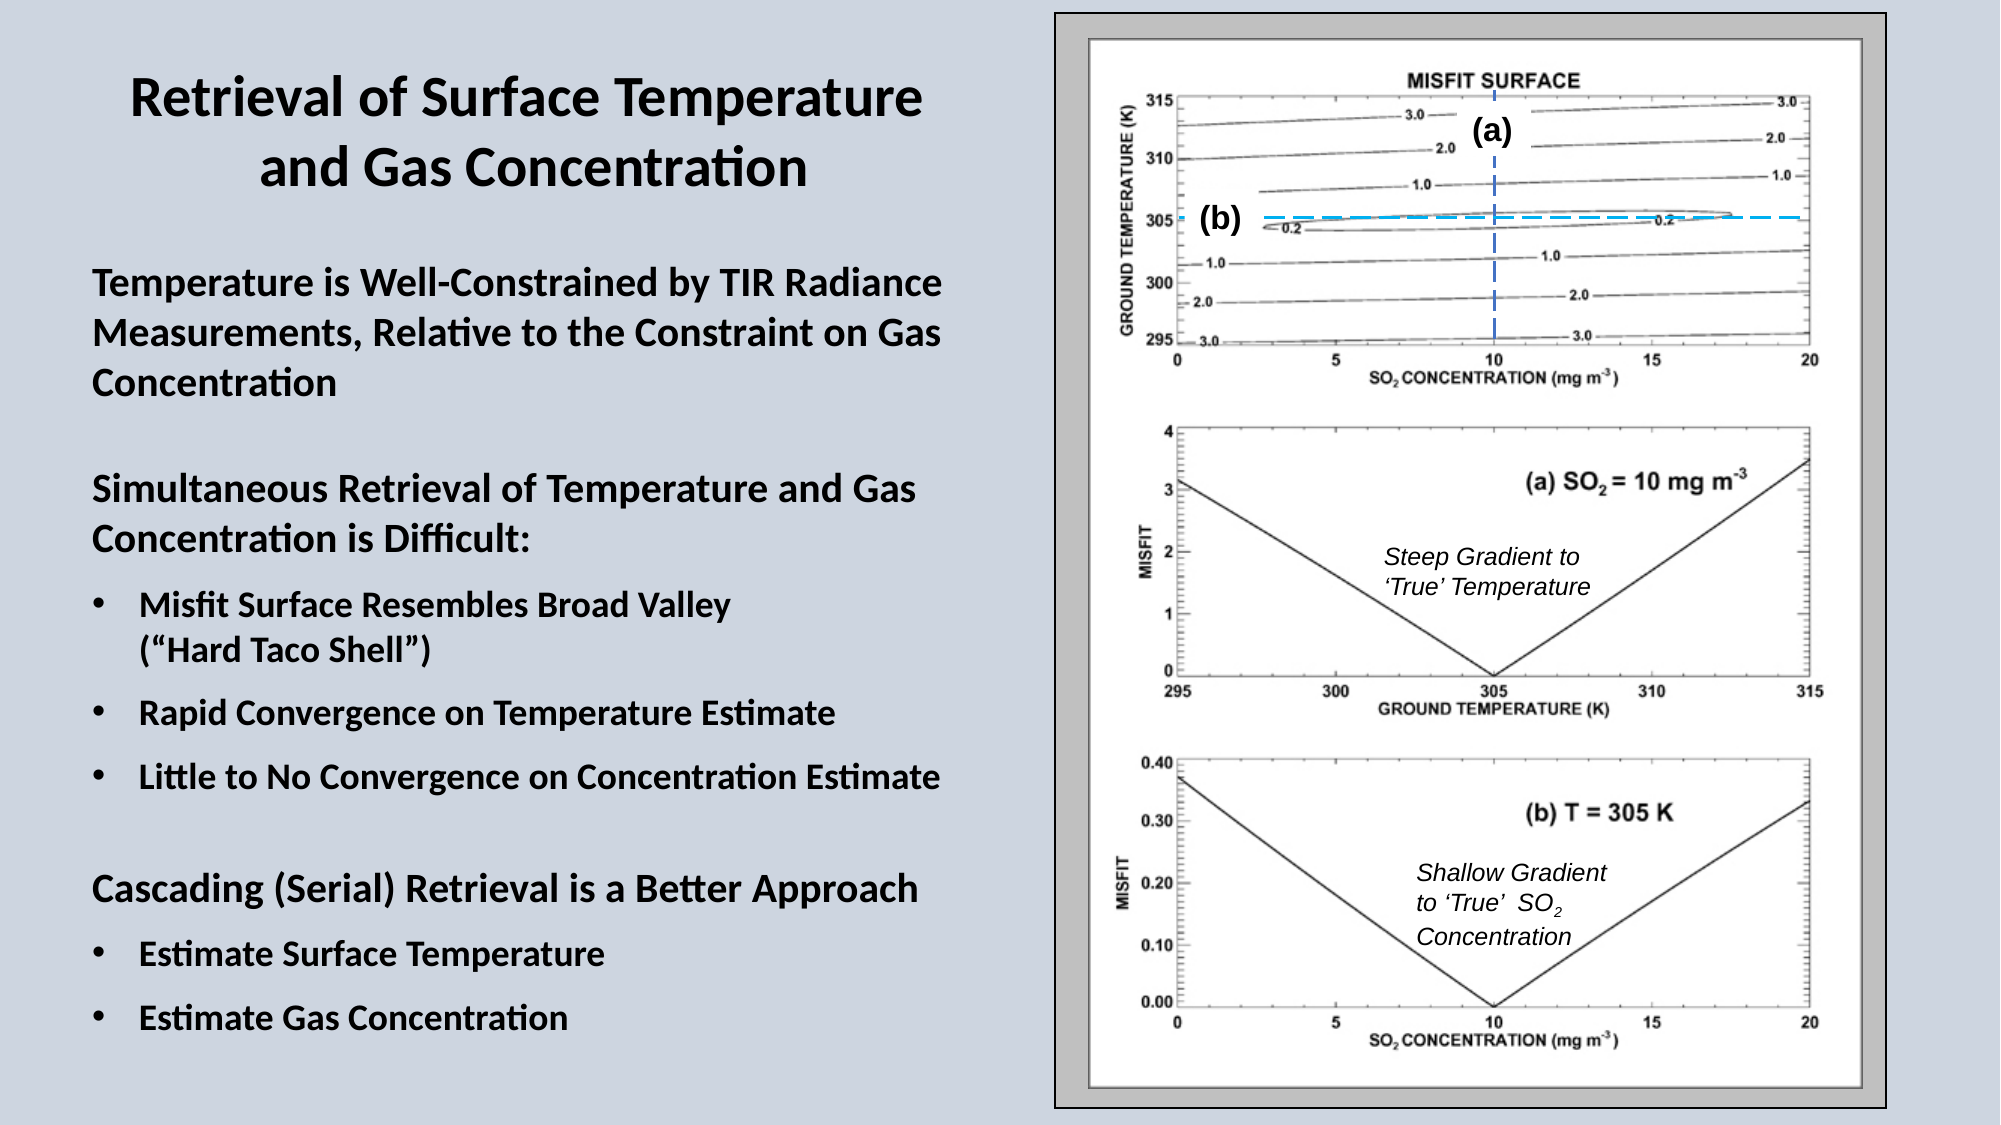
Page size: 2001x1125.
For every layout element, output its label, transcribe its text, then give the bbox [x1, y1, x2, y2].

text_box Retrieval of Surface Temperature and Gas Concentration Temperature is Well-Constrained by TIR Radiance Measurements, Relative to the Constraint on Gas Concentration Simultaneous Retrieval of Temperature and Gas Concentration is Difficult: Misfit Surface Resembles Broad Valley (“Hard Taco Shell”) Rapid Convergence on Temperature Estimate Little to No Convergence on Concentration Estimate Cascading (Serial) Retrieval is a Better Approach Estimate Surface Temperature Estimate Gas Concentration [77, 50, 977, 1046]
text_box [1054, 12, 1887, 1109]
